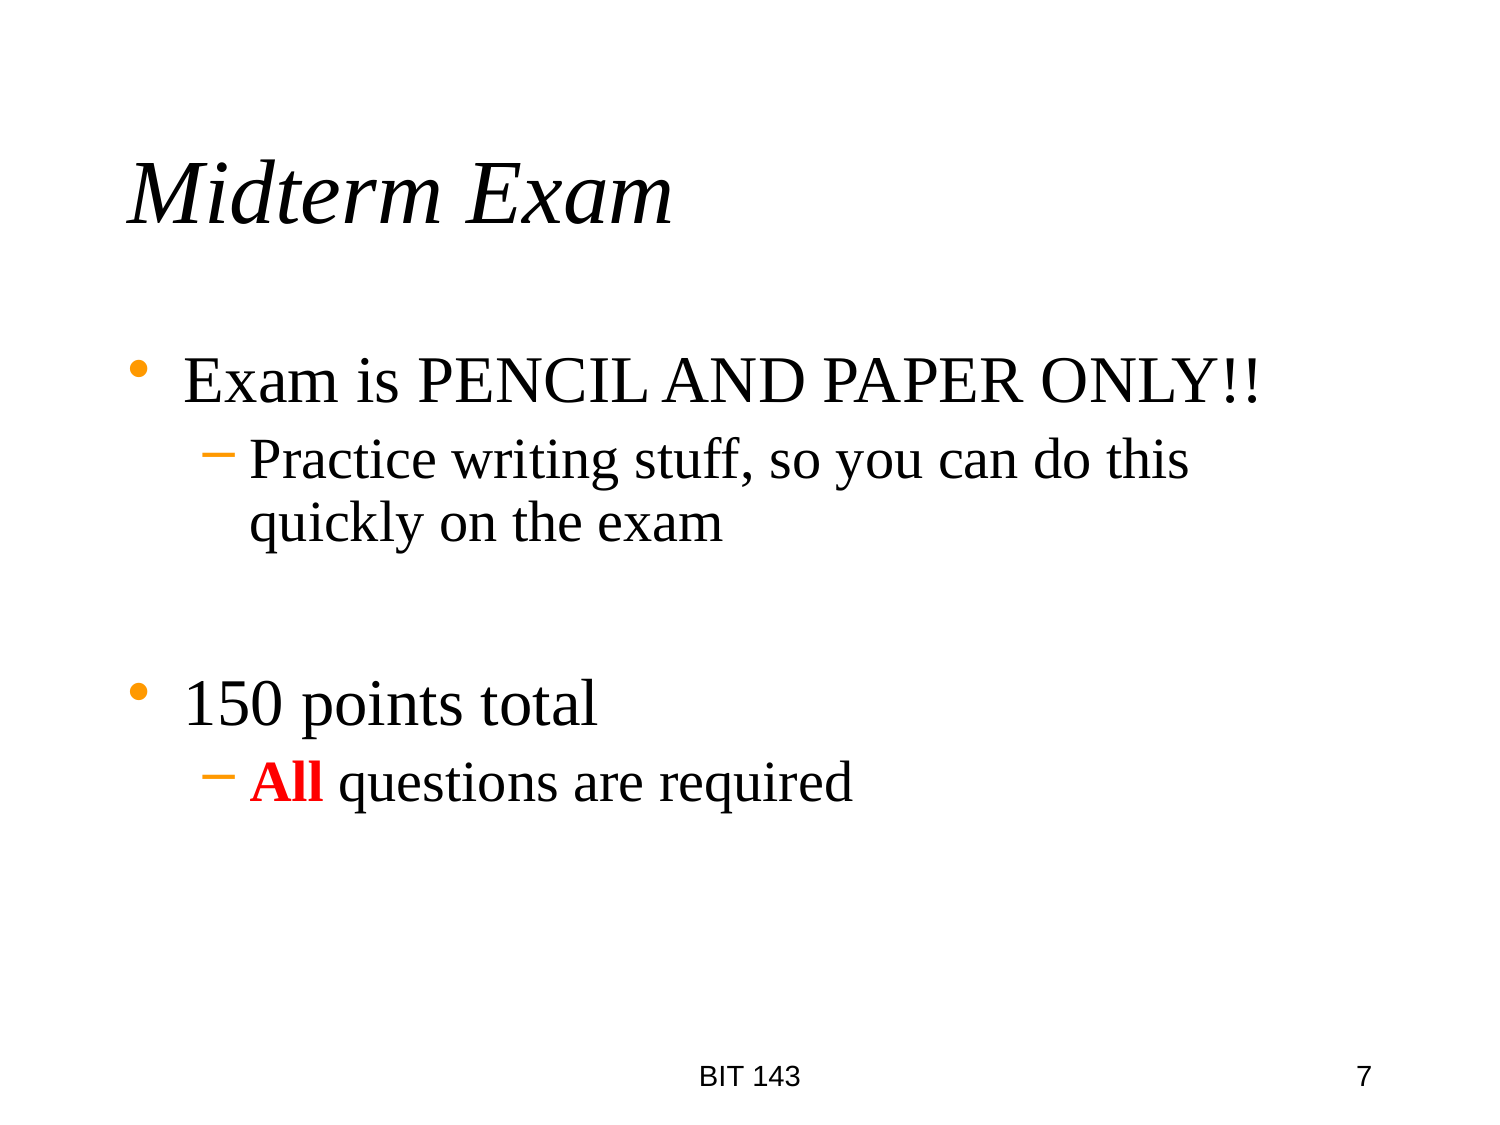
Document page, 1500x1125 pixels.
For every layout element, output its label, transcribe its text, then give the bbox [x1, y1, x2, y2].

text_box BIT 143 [512, 1037, 988, 1113]
title Midterm Exam [112, 62, 1388, 250]
list Exam is PENCIL AND PAPER ONLY!! Practice writing stuff, so you can do this quickly on the exam 150 points total All questions are required [112, 337, 1388, 1013]
text_box 7 [1074, 1037, 1388, 1113]
